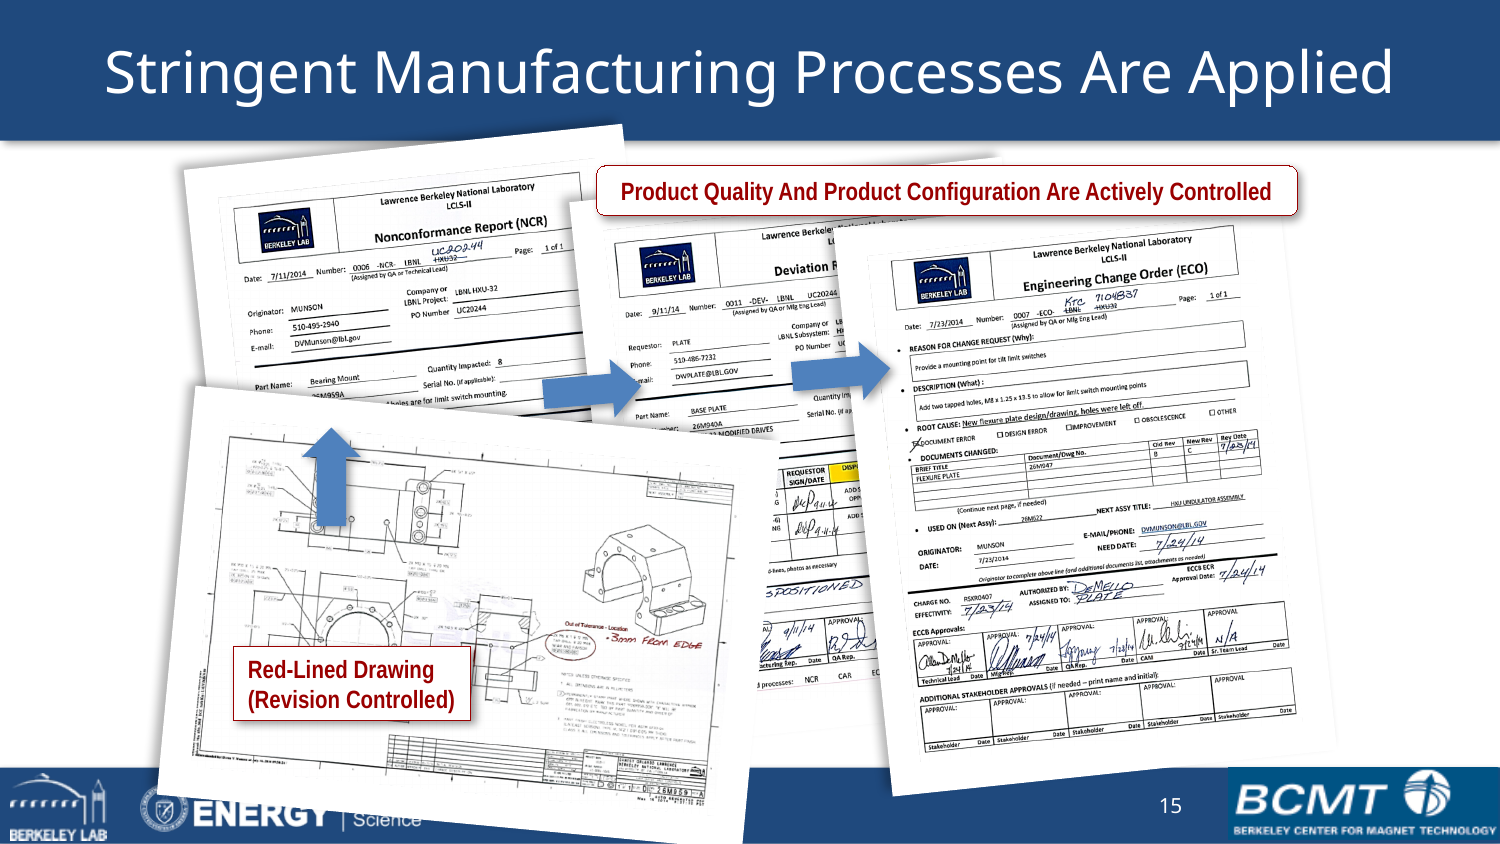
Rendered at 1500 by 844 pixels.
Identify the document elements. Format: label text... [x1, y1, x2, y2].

picture [10, 773, 107, 841]
slide_number 15 [1112, 784, 1198, 830]
picture [140, 159, 1302, 844]
text_box Red-Lined Drawing (Revision Controlled) [233, 646, 289, 721]
text_box Product Quality And Product Configuration Are Actively Controlled [596, 165, 1298, 216]
title Stringent Manufacturing Processes Are Applied [0, 0, 1500, 141]
picture [1228, 767, 1500, 840]
